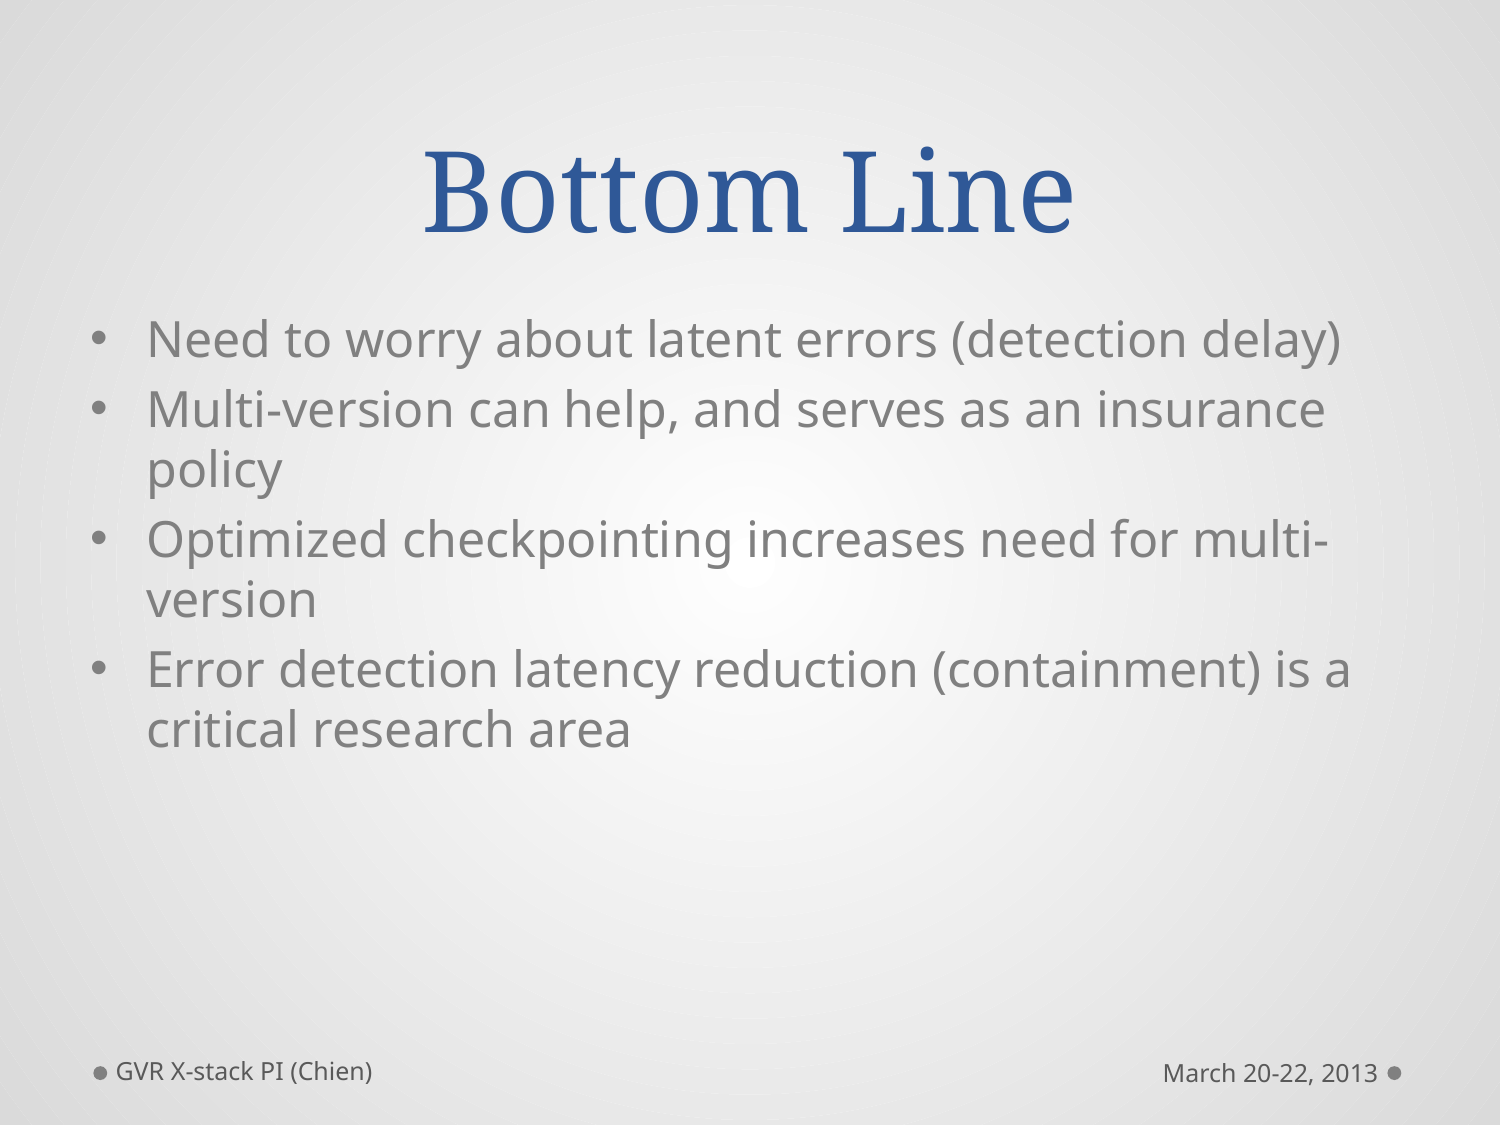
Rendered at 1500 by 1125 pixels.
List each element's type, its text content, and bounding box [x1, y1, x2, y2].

title Bottom Line [75, 0, 1425, 263]
list Need to worry about latent errors (detection delay) Multi-version can help, and serves as an insurance policy Optimized checkpointing increases need for multi-version Error detection latency reduction (containment) is a critical research area [75, 299, 1425, 1005]
footer GVR X-stack PI (Chien) [108, 1042, 576, 1103]
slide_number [1043, 1042, 1386, 1103]
